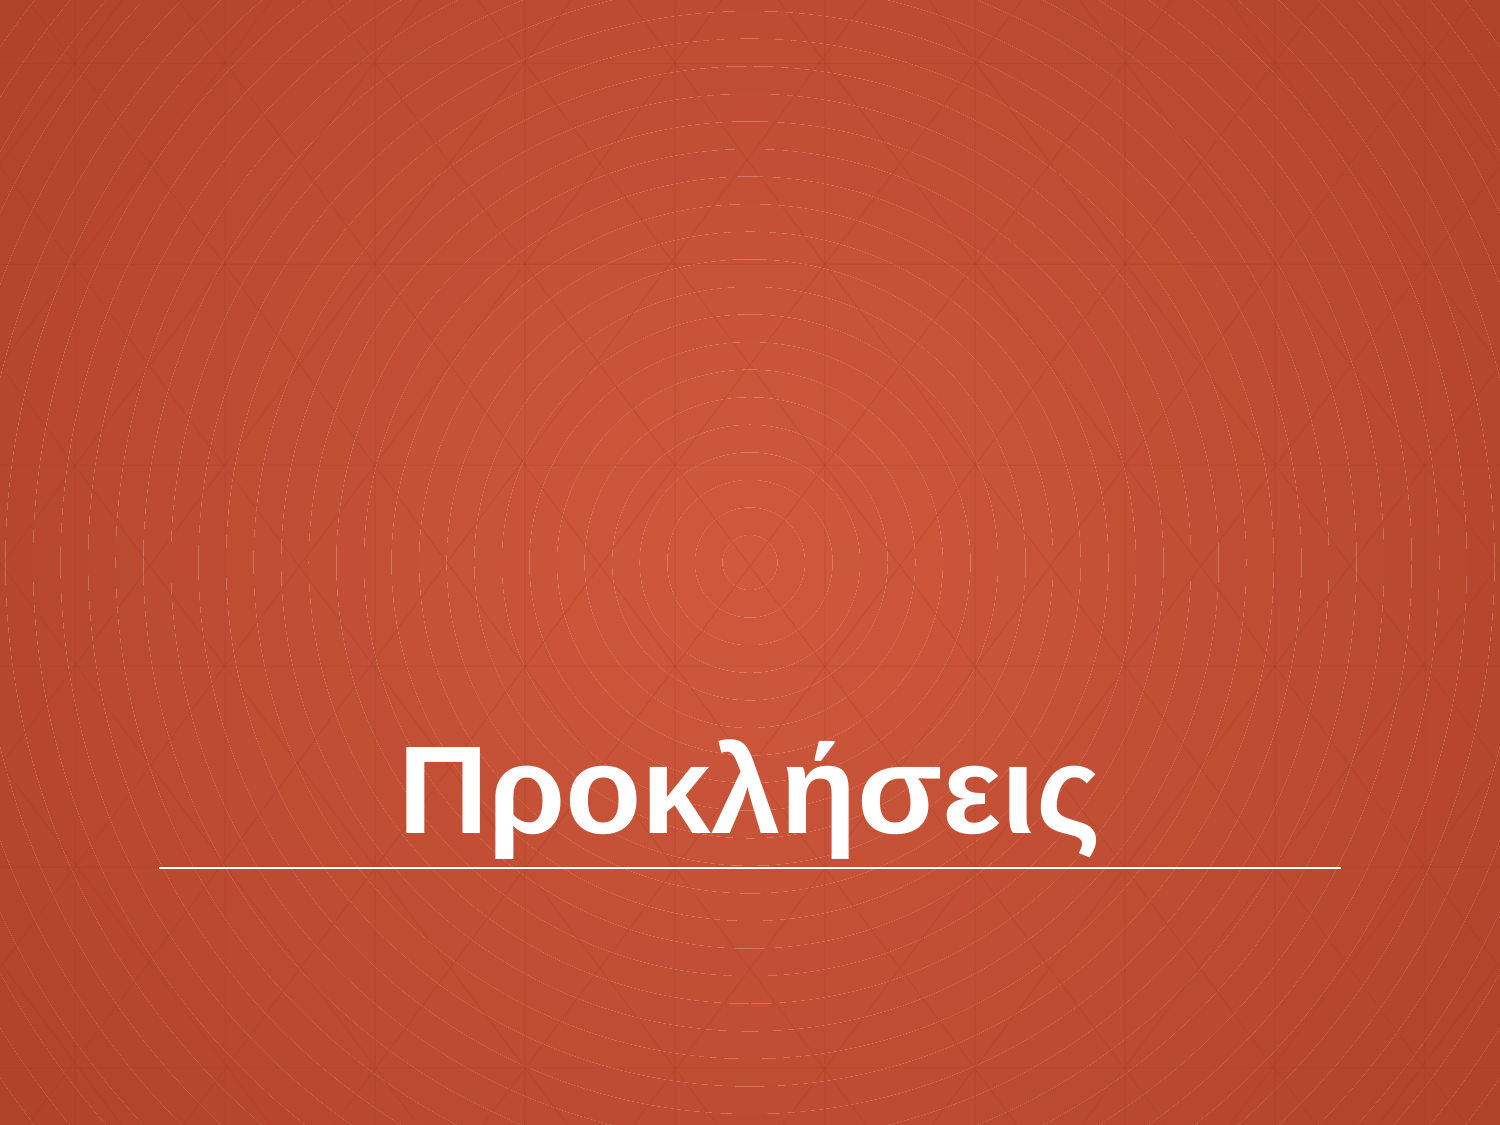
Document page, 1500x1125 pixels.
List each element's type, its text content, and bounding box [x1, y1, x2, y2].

title Προκλήσεις [159, 416, 1341, 867]
